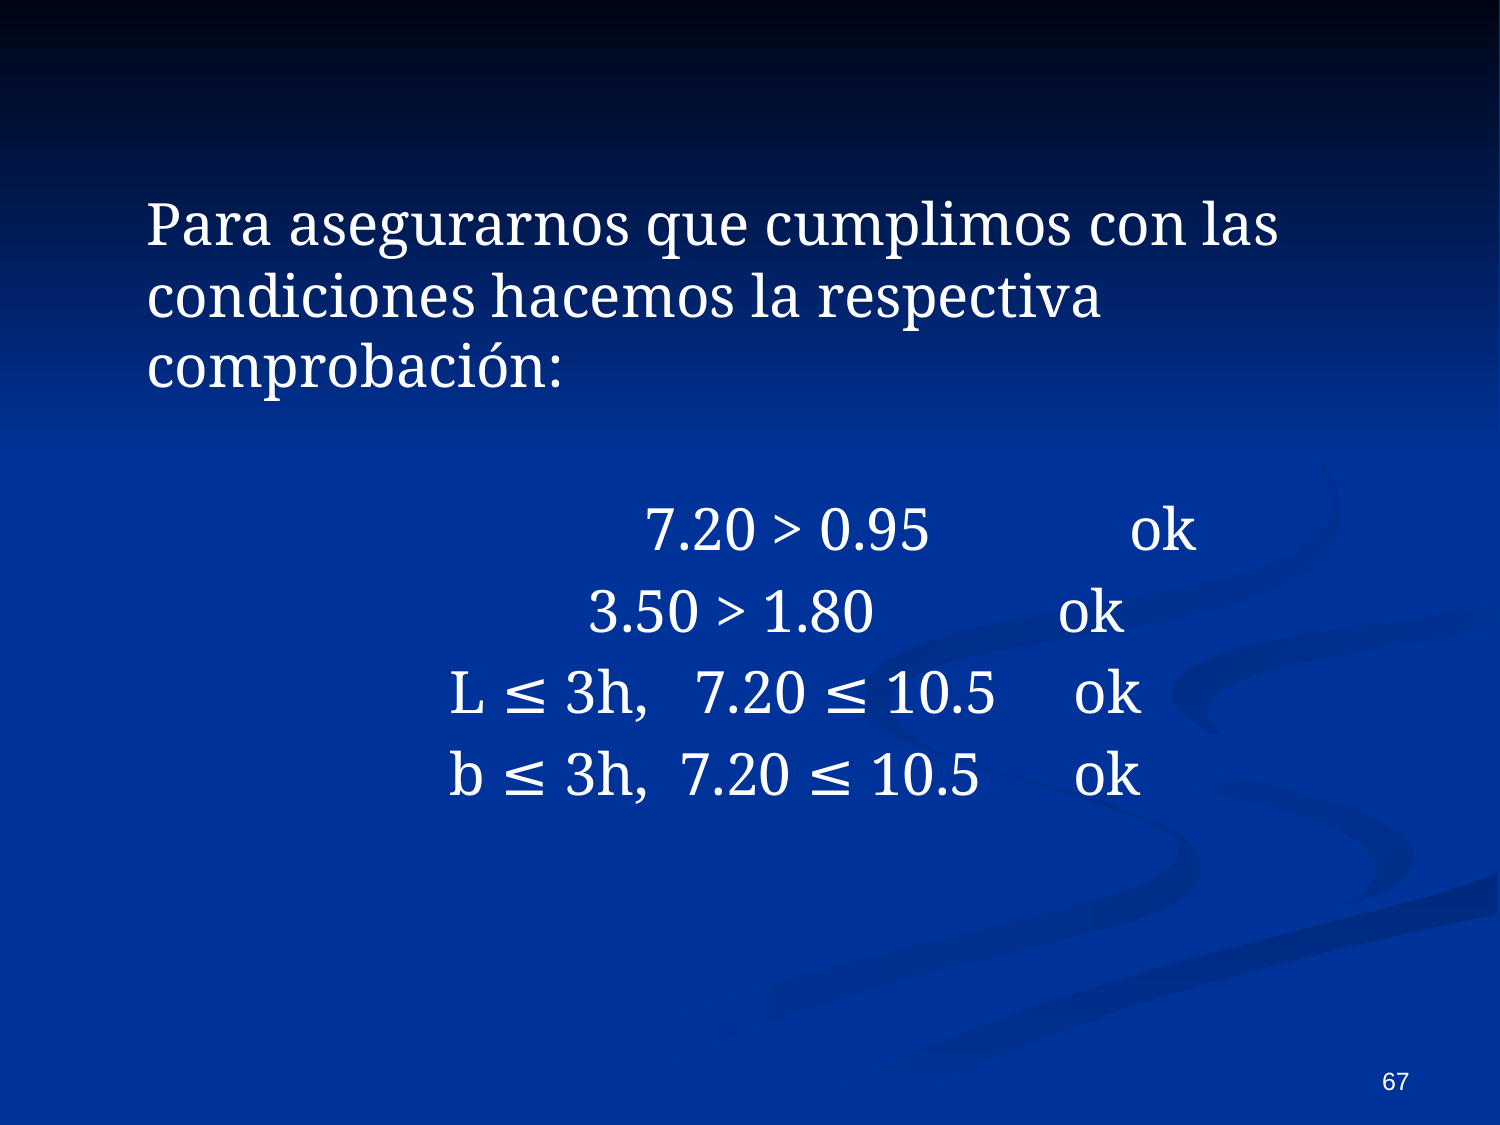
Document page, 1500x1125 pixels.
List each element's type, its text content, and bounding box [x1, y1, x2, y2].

list Para asegurarnos que cumplimos con las condiciones hacemos la respectiva comprobación: 7.20 > 0.95 ok 3.50 > 1.80 ok L ≤ 3h, 7.20 ≤ 10.5 ok b ≤ 3h, 7.20 ≤ 10.5 ok [74, 77, 1426, 1006]
slide_number 67 [1074, 1024, 1426, 1104]
